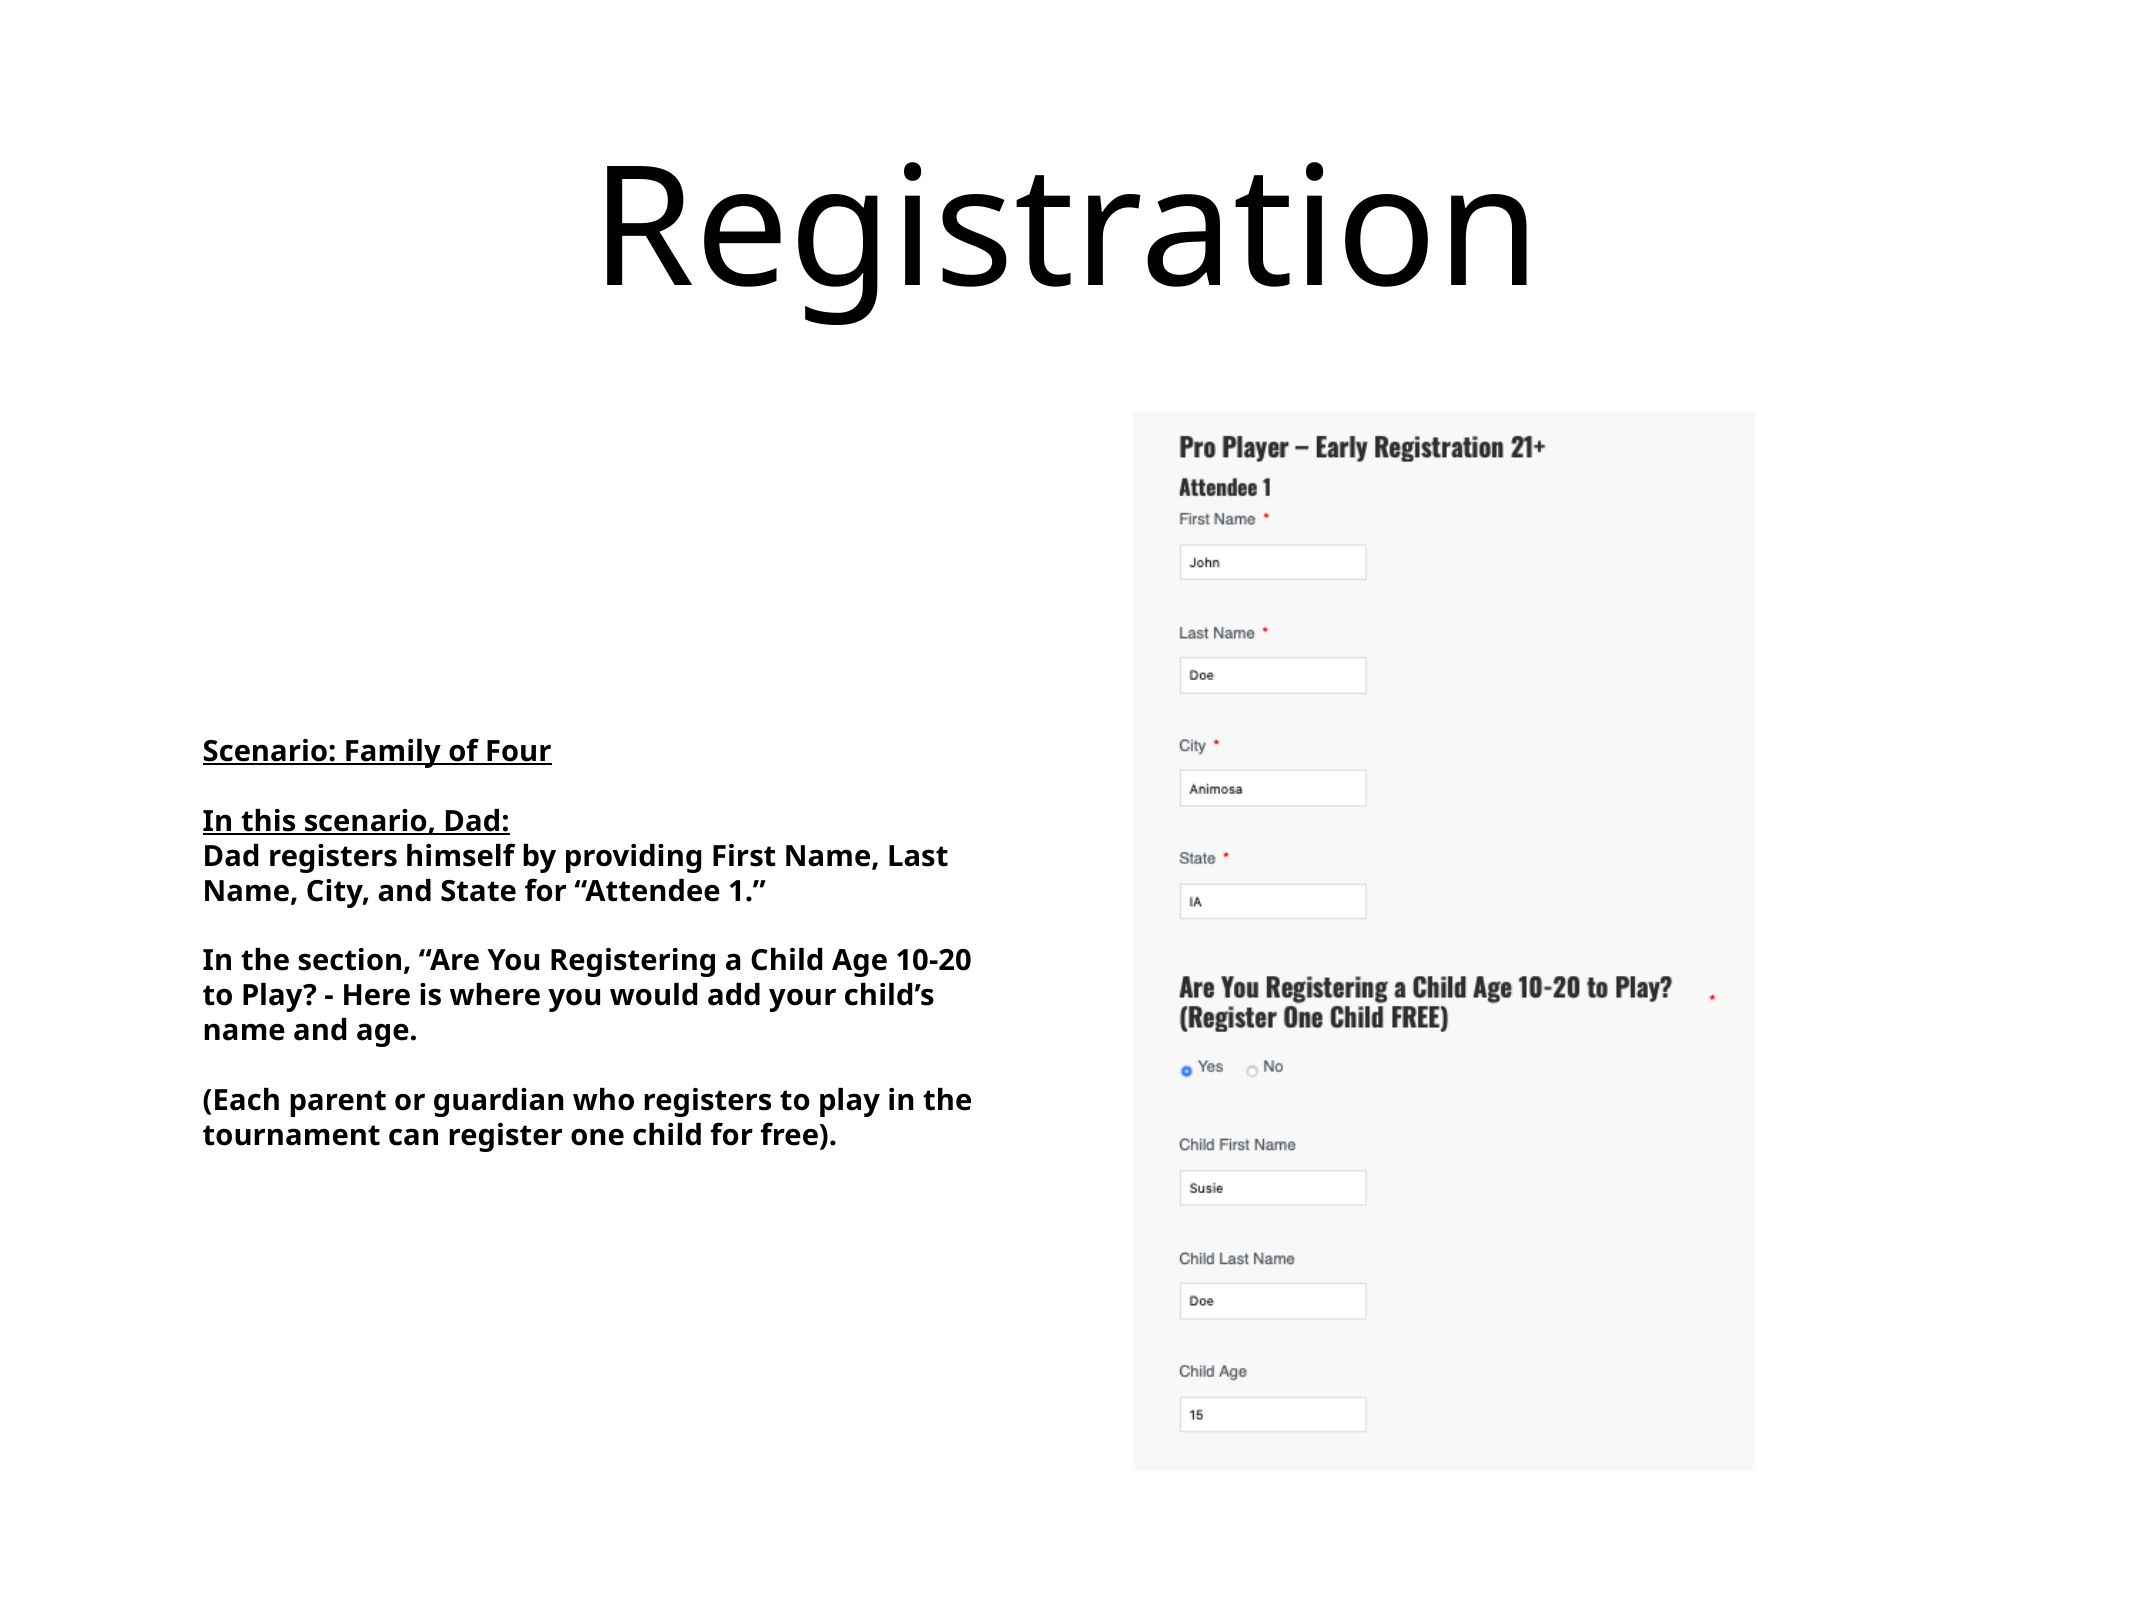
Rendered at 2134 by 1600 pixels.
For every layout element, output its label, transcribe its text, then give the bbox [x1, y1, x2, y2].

text_box Scenario: Family of Four In this scenario, Dad: Dad registers himself by providing First Name, Last Name, City, and State for “Attendee 1.” In the section, “Are You Registering a Child Age 10-20 to Play? - Here is where you would add your child’s name and age. (Each parent or guardian who registers to play in the tournament can register one child for free). [194, 723, 1004, 1160]
title Registration [155, 41, 1978, 397]
picture [1133, 412, 1755, 1471]
